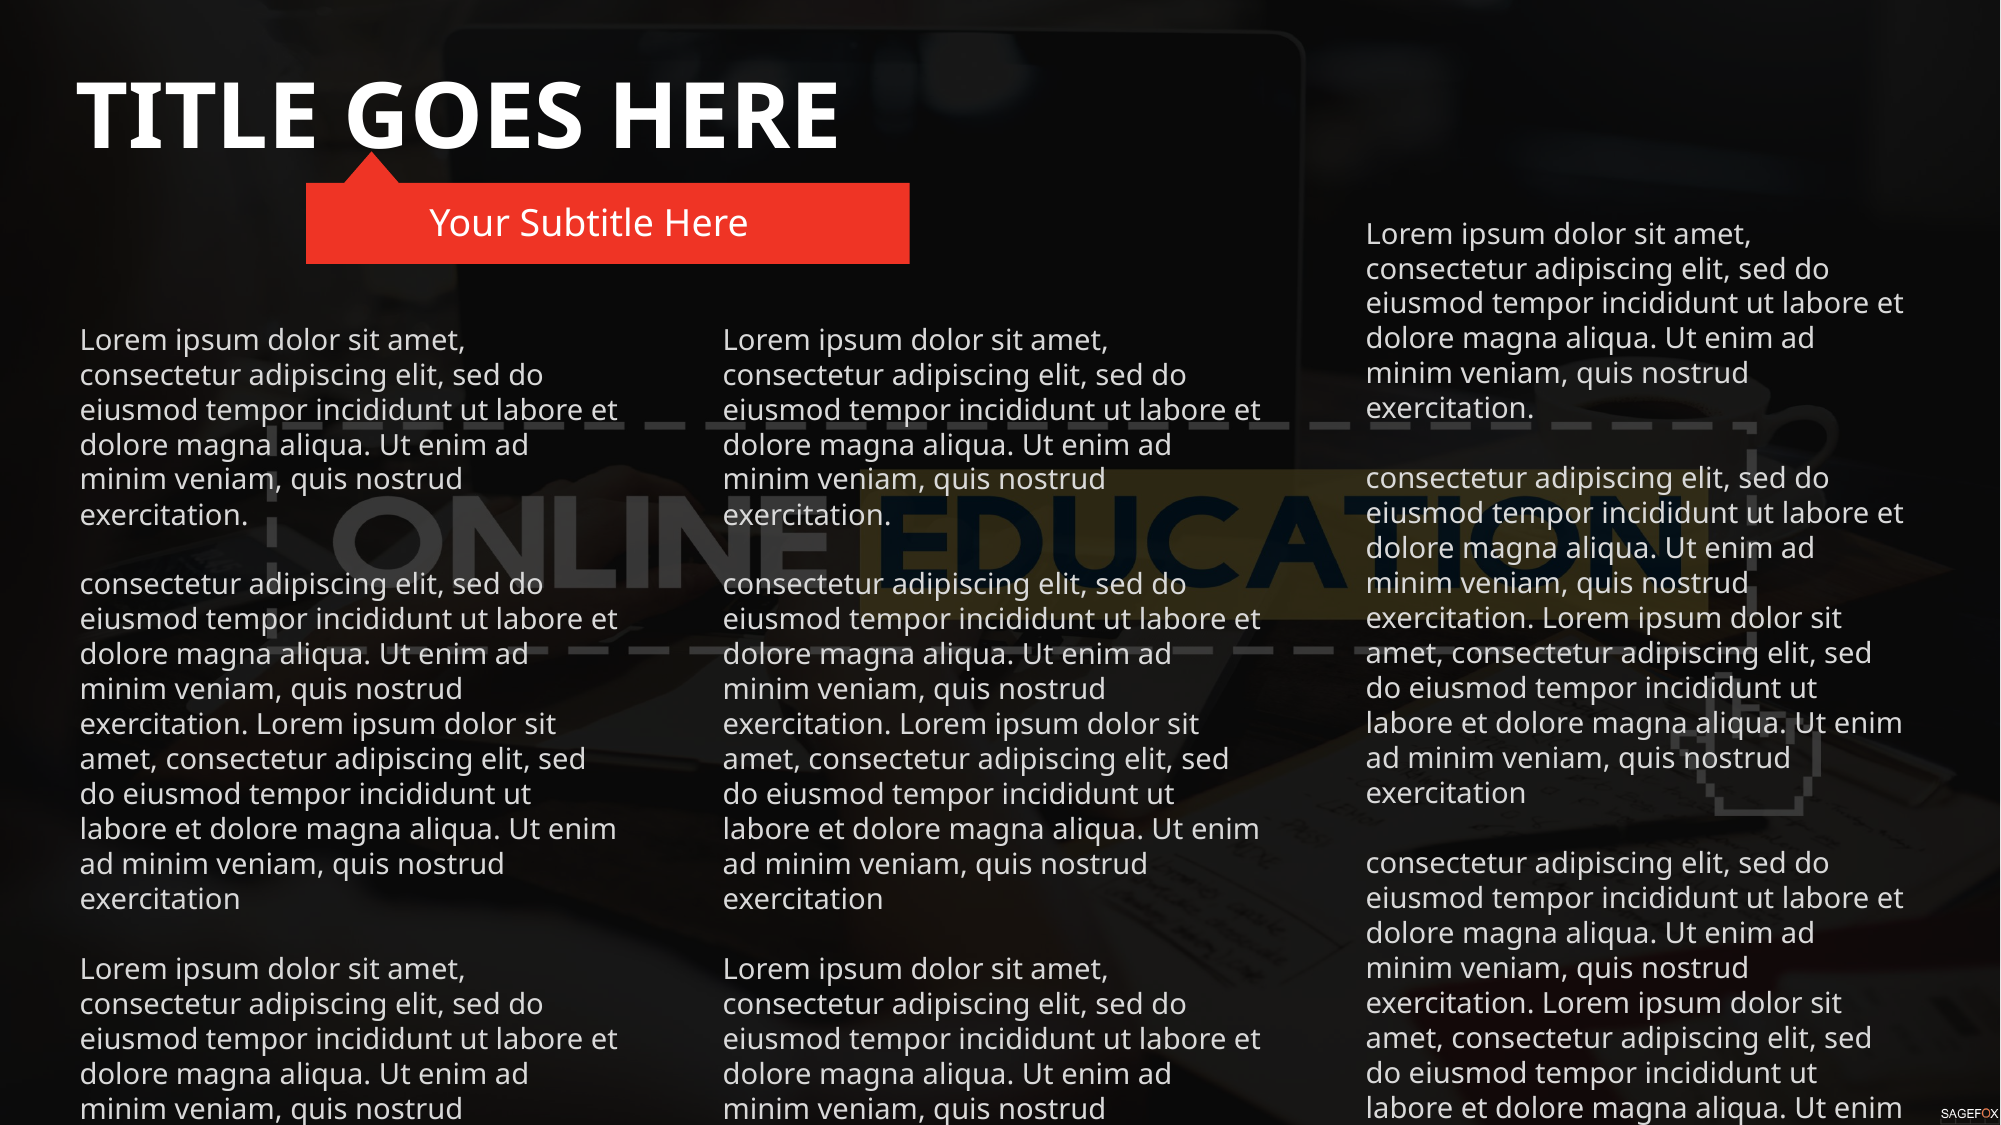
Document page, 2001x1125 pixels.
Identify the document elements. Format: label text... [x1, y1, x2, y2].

picture [0, 0, 2001, 1125]
text_box Lorem ipsum dolor sit amet, consectetur adipiscing elit, sed do eiusmod tempor incididunt ut labore et dolore magna aliqua. Ut enim ad minim veniam, quis nostrud exercitation. consectetur adipiscing elit, sed do eiusmod tempor incididunt ut labore et dolore magna aliqua. Ut enim ad minim veniam, quis nostrud exercitation. Lorem ipsum dolor sit amet, consectetur adipiscing elit, sed do eiusmod tempor incididunt ut labore et dolore magna aliqua. Ut enim ad minim veniam, quis nostrud exercitation Lorem ipsum dolor sit amet, consectetur adipiscing elit, sed do eiusmod tempor incididunt ut labore et dolore magna aliqua. Ut enim ad minim veniam, quis nostrud exercitation. [64, 313, 635, 1125]
text_box Lorem ipsum dolor sit amet, consectetur adipiscing elit, sed do eiusmod tempor incididunt ut labore et dolore magna aliqua. Ut enim ad minim veniam, quis nostrud exercitation. consectetur adipiscing elit, sed do eiusmod tempor incididunt ut labore et dolore magna aliqua. Ut enim ad minim veniam, quis nostrud exercitation. Lorem ipsum dolor sit amet, consectetur adipiscing elit, sed do eiusmod tempor incididunt ut labore et dolore magna aliqua. Ut enim ad minim veniam, quis nostrud exercitation Lorem ipsum dolor sit amet, consectetur adipiscing elit, sed do eiusmod tempor incididunt ut labore et dolore magna aliqua. Ut enim ad minim veniam, quis nostrud exercitation [707, 313, 1278, 1125]
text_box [306, 151, 910, 264]
text_box TITLE GOES HERE [60, 49, 965, 175]
text_box Lorem ipsum dolor sit amet, consectetur adipiscing elit, sed do eiusmod tempor incididunt ut labore et dolore magna aliqua. Ut enim ad minim veniam, quis nostrud exercitation. consectetur adipiscing elit, sed do eiusmod tempor incididunt ut labore et dolore magna aliqua. Ut enim ad minim veniam, quis nostrud exercitation. Lorem ipsum dolor sit amet, consectetur adipiscing elit, sed do eiusmod tempor incididunt ut labore et dolore magna aliqua. Ut enim ad minim veniam, quis nostrud exercitation consectetur adipiscing elit, sed do eiusmod tempor incididunt ut labore et dolore magna aliqua. Ut enim ad minim veniam, quis nostrud exercitation. Lorem ipsum dolor sit amet, consectetur adipiscing elit, sed do eiusmod tempor incididunt ut labore et dolore magna aliqua. Ut enim ad minim veniam, quis nostrud exercitation [1350, 207, 1921, 1125]
